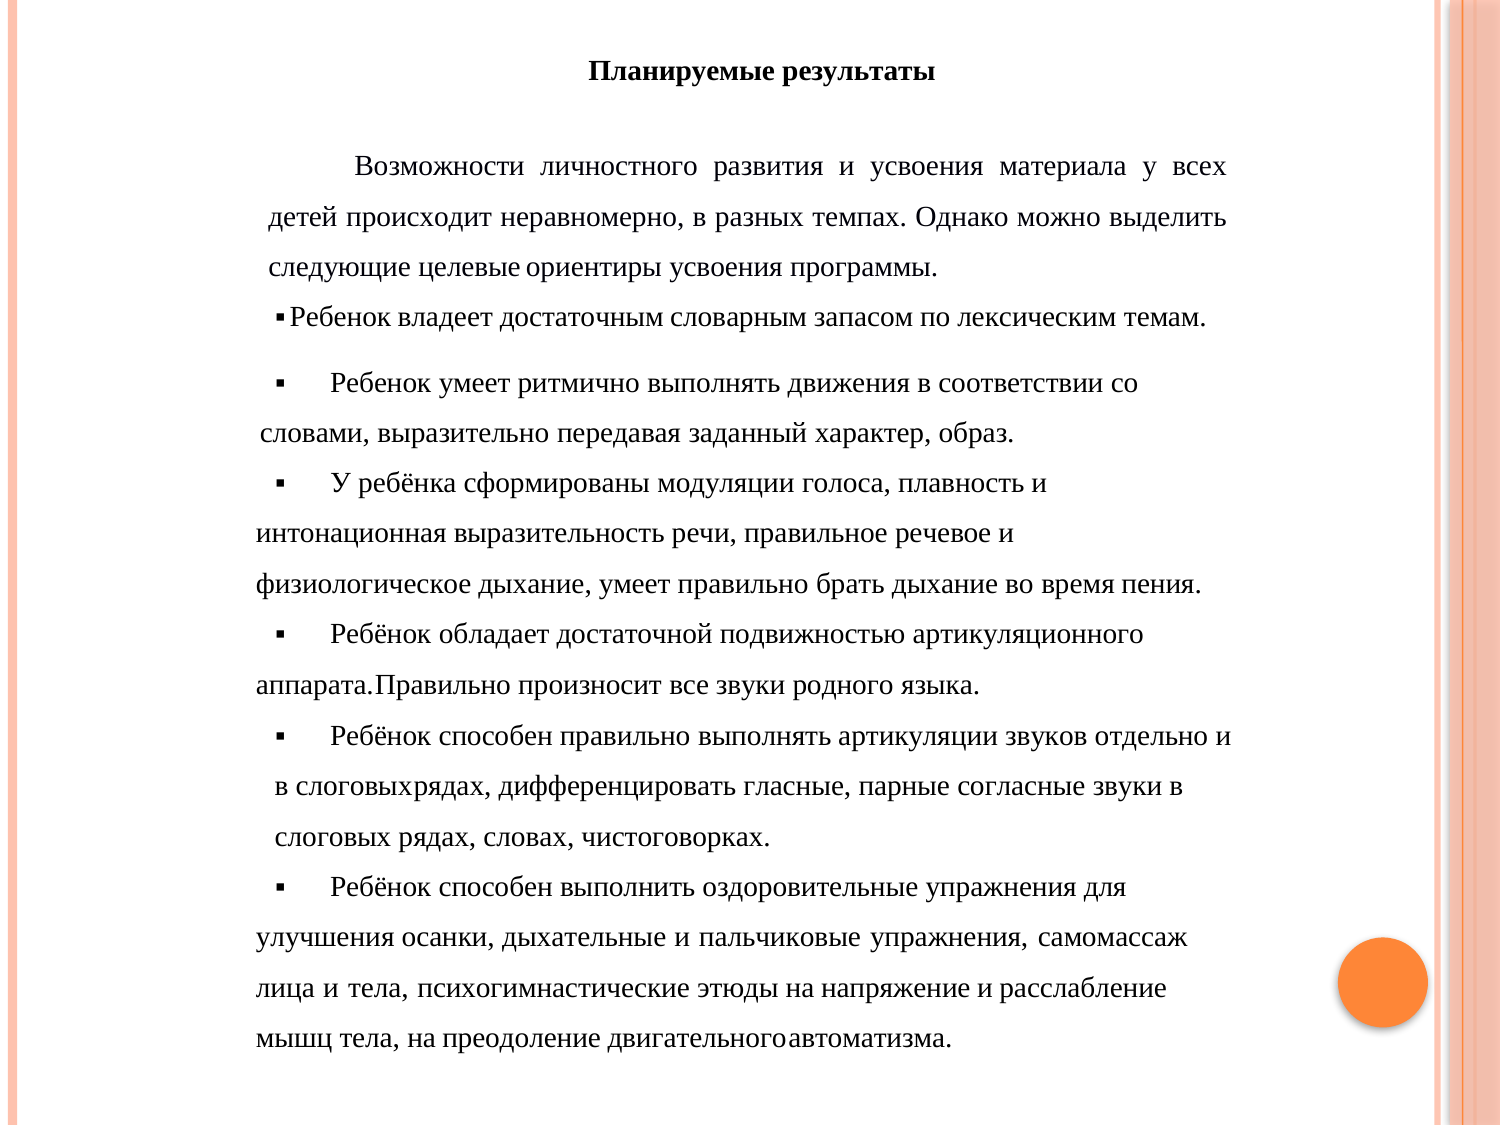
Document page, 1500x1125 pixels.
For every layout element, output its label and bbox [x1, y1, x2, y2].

picture [244, 53, 1256, 1072]
